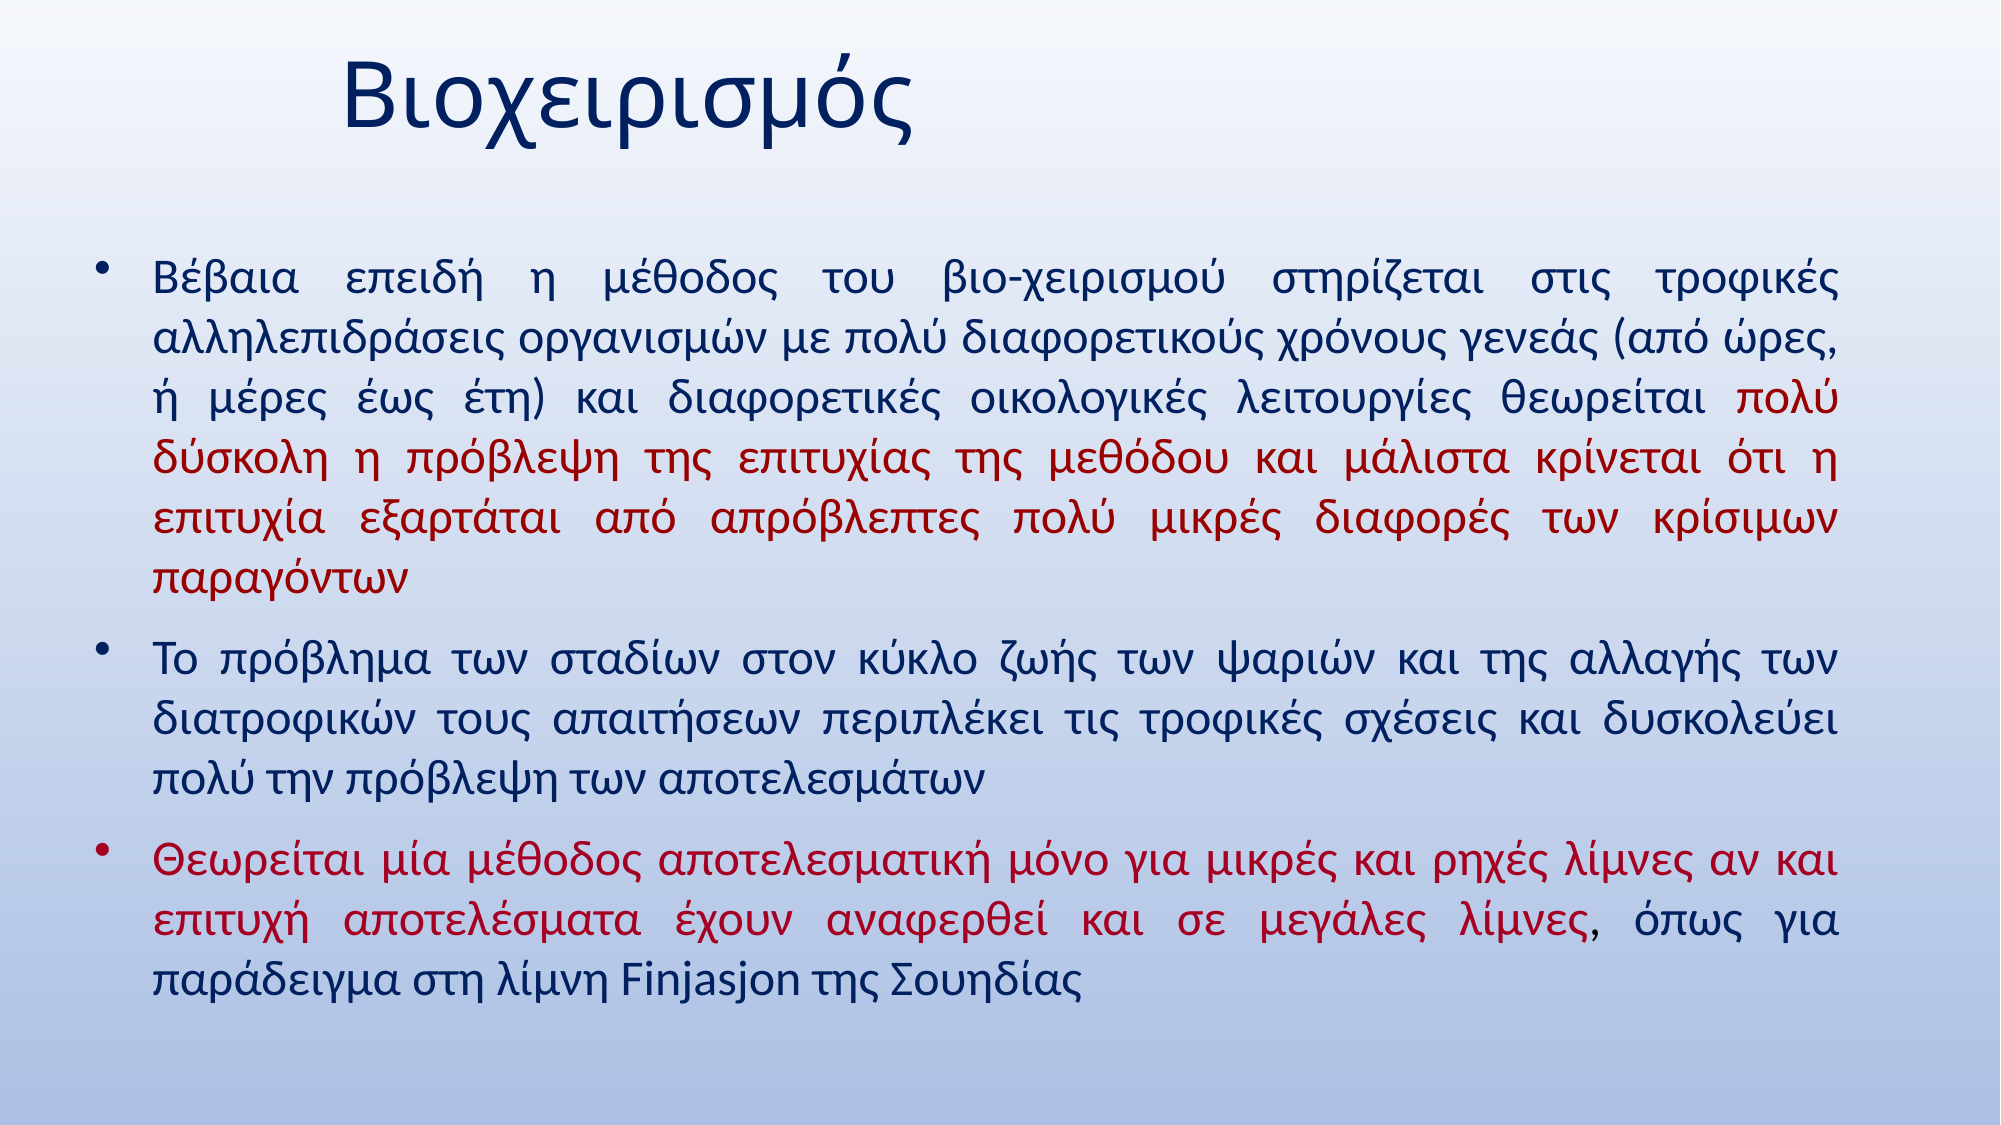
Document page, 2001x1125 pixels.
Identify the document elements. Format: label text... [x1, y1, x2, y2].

list Βέβαια επειδή η μέθοδος του βιο-χειρισμού στηρίζεται στις τροφικές αλληλεπιδράσεις οργανισμών με πολύ διαφορετικούς χρόνους γενεάς (από ώρες, ή μέρες έως έτη) και διαφορετικές οικολογικές λειτουργίες θεωρείται πολύ δύσκολη η πρόβλεψη της επιτυχίας της μεθόδου και μάλιστα κρίνεται ότι η επιτυχία εξαρτάται από απρόβλεπτες πολύ μικρές διαφορές των κρίσιμων παραγόντων Το πρόβλημα των σταδίων στον κύκλο ζωής των ψαριών και της αλλαγής των διατροφικών τους απαιτήσεων περιπλέκει τις τροφικές σχέσεις και δυσκολεύει πολύ την πρόβλεψη των αποτελεσμάτων Θεωρείται μία μέθοδος αποτελεσματική μόνο για μικρές και ρηχές λίμνες αν και επιτυχή αποτελέσματα έχουν αναφερθεί και σε μεγάλες λίμνες, όπως για παράδειγμα στη λίμνη Finjasjon της Σουηδίας [79, 236, 1855, 1018]
title Βιοχειρισμός [324, 4, 1675, 192]
